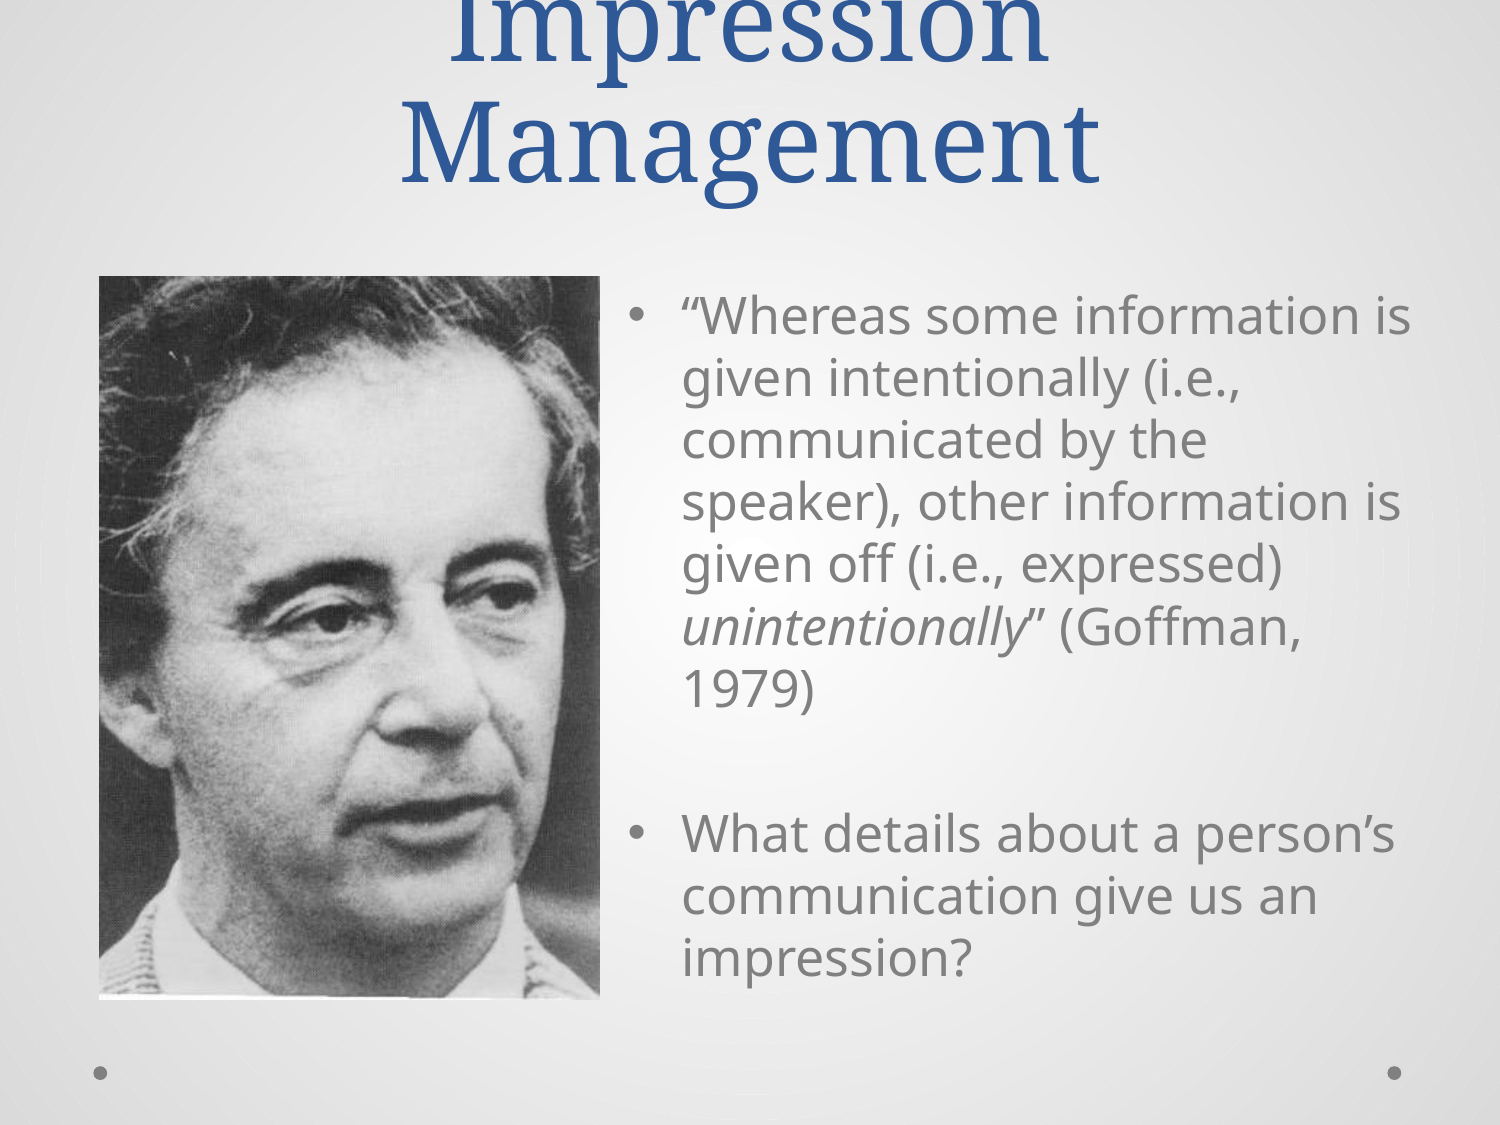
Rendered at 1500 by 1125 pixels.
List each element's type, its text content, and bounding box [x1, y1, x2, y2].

picture [99, 275, 601, 1001]
list “Whereas some information is given intentionally (i.e., communicated by the speaker), other information is given off (i.e., expressed) unintentionally” (Goffman, 1979) What details about a person’s communication give us an impression? [612, 275, 1450, 1000]
title Impression Management [75, 0, 1425, 213]
